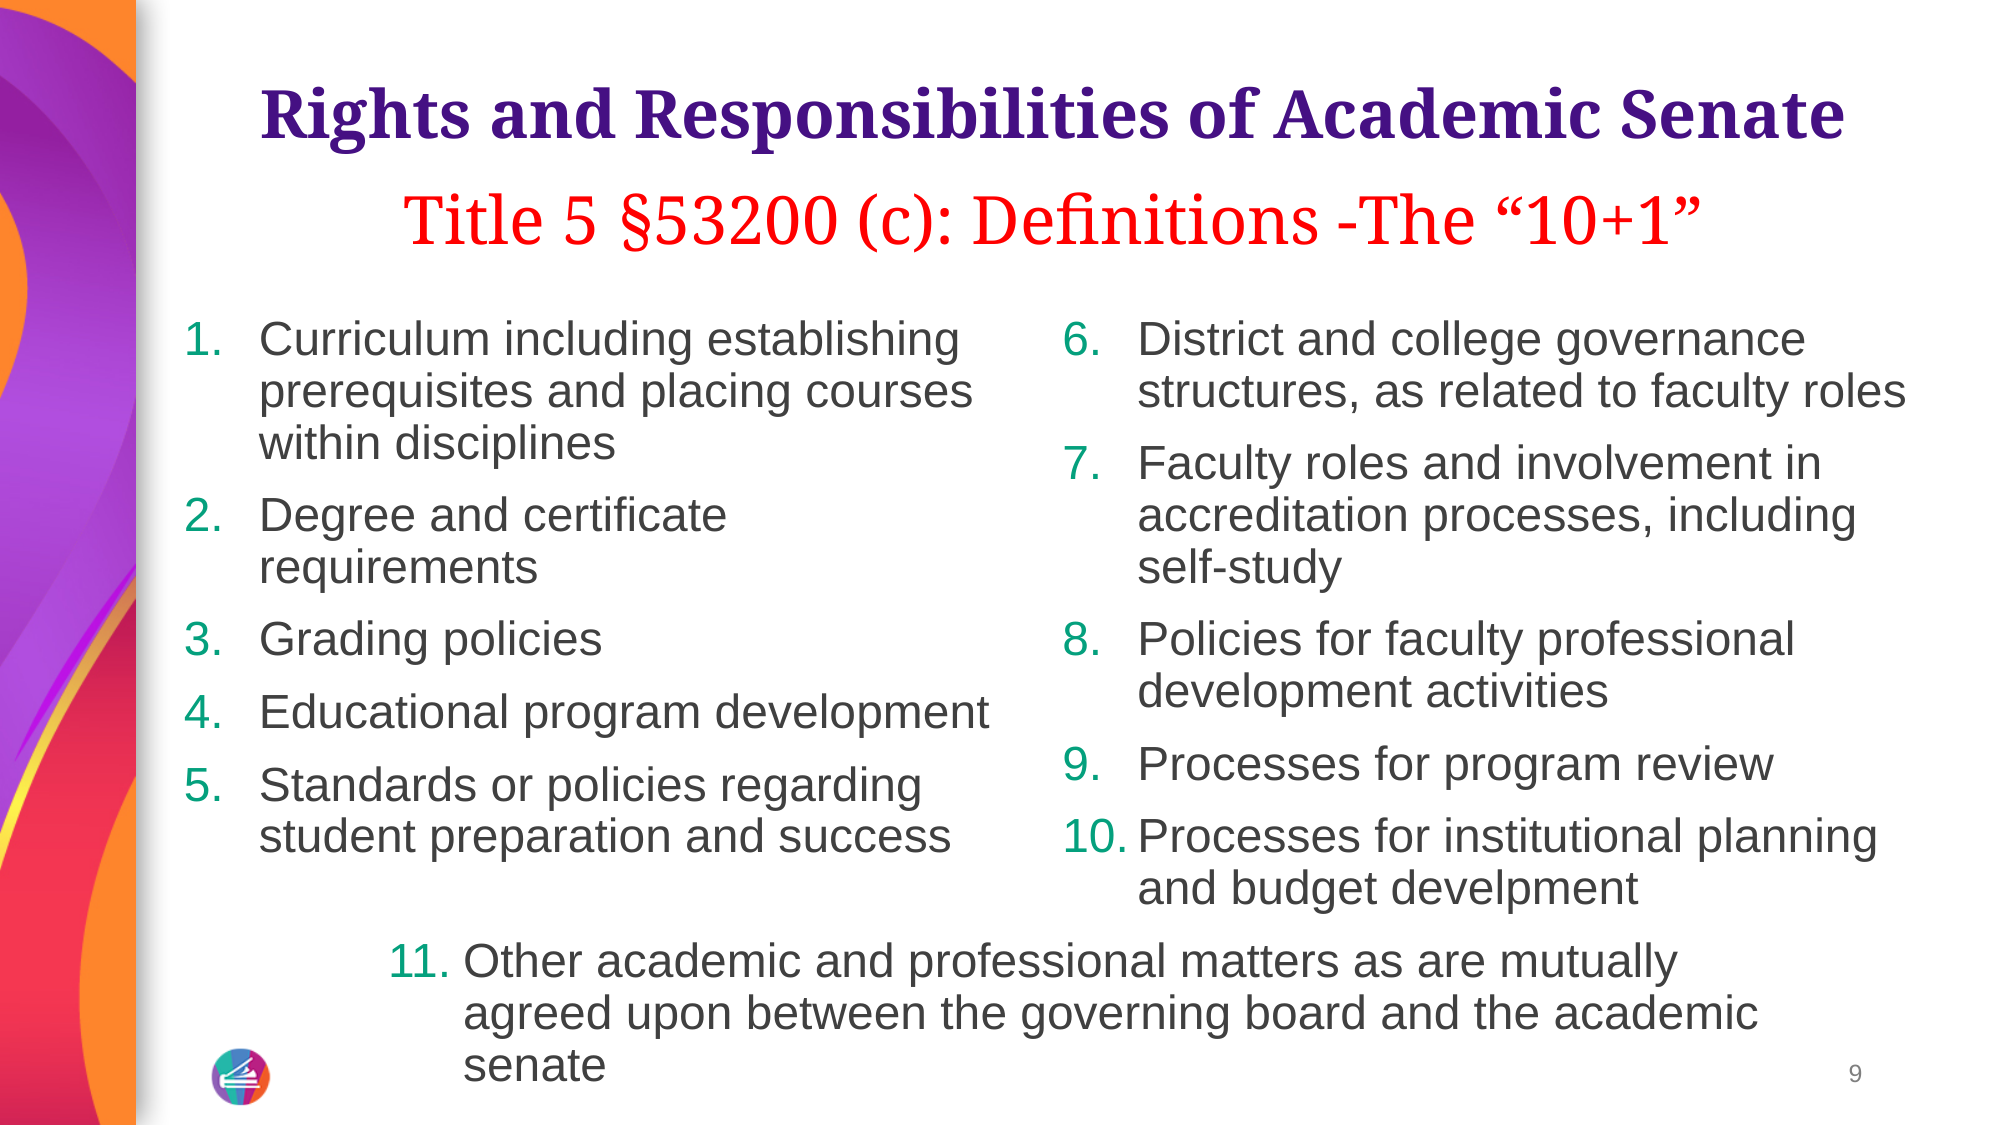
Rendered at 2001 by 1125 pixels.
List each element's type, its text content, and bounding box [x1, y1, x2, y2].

picture [209, 1046, 272, 1108]
picture [0, 0, 136, 1125]
title Rights and Responsibilities of Academic Senate [168, 59, 1940, 165]
text_box Title 5 §53200 (c): Definitions -The “10+1” [168, 165, 1940, 280]
list District and college governance structures, as related to faculty roles Faculty roles and involvement in accreditation processes, including self-study Policies for faculty professional development activities Processes for program review Processes for institutional planning and budget develpment [1047, 307, 1940, 938]
list Curriculum including establishing prerequisites and placing courses within disciplines Degree and certificate requirements Grading policies Educational program development Standards or policies regarding student preparation and success [168, 307, 1024, 960]
text_box Other academic and professional matters as are mutually agreed upon between the governing board and the academic senate [373, 928, 1792, 1043]
slide_number 9 [1712, 1042, 1863, 1103]
